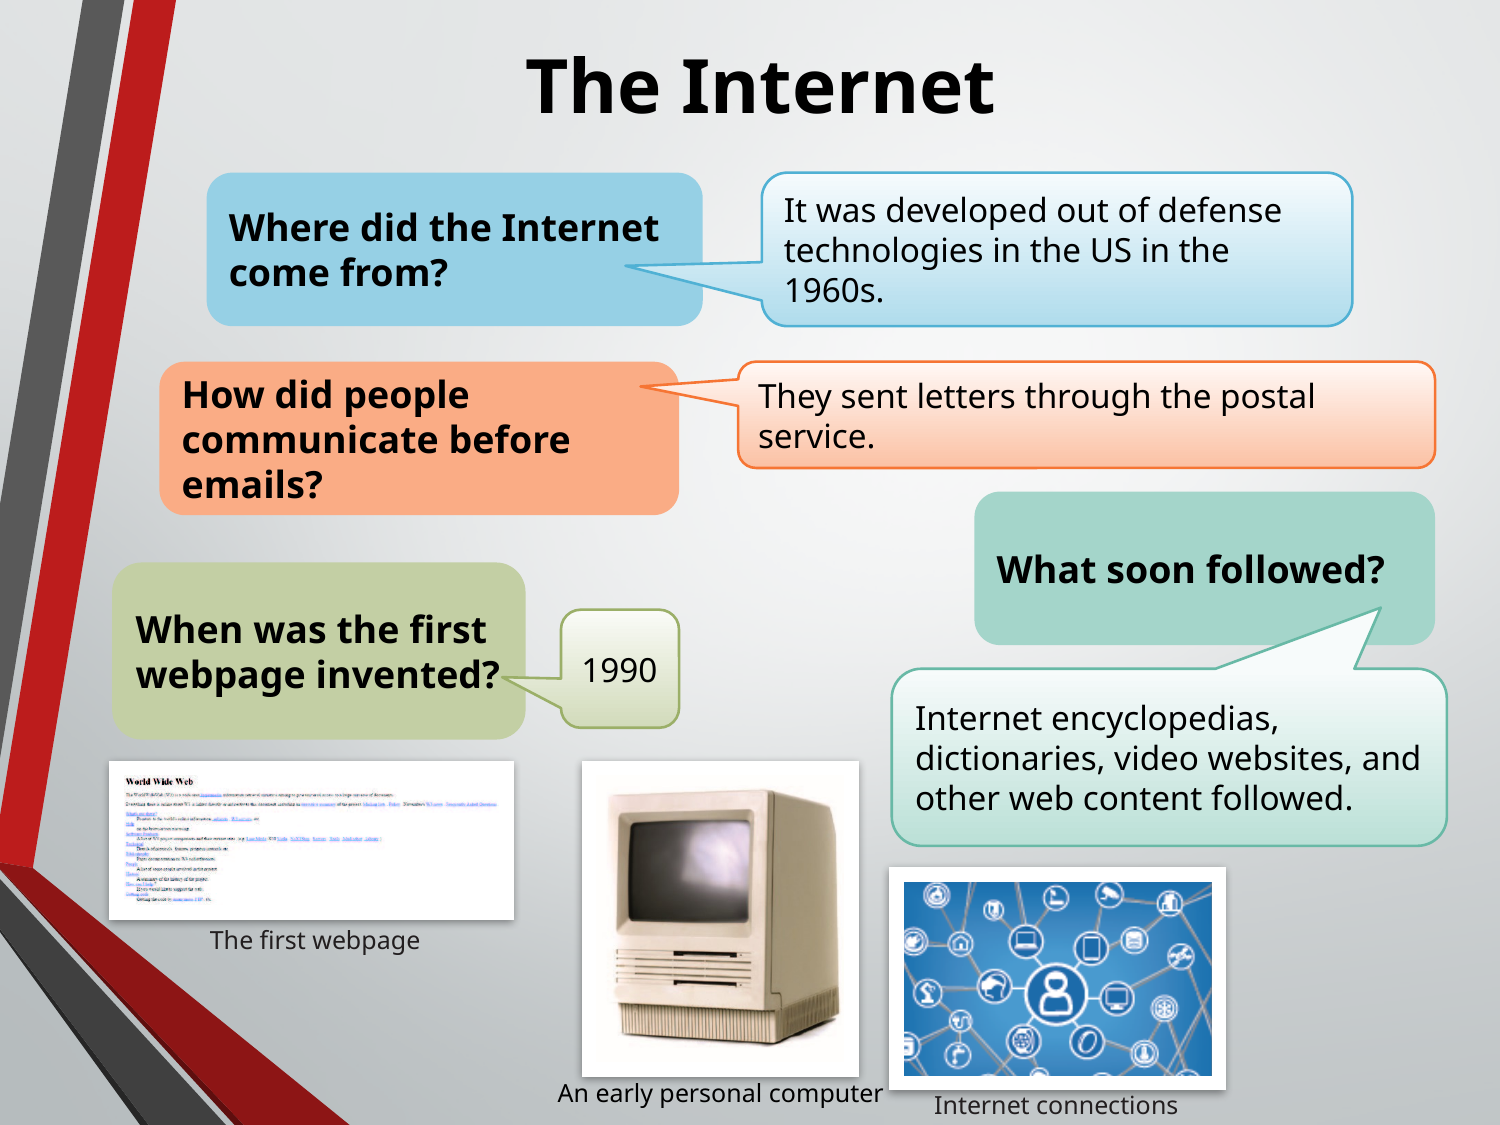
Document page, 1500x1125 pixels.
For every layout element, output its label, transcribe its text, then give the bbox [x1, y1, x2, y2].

text_box How did people communicate before emails? [158, 360, 681, 517]
text_box Where did the Internet come from? [205, 171, 705, 328]
text_box When was the first webpage invented? [110, 561, 527, 741]
text_box They sent letters through the postal service. [639, 360, 1437, 470]
text_box Internet encyclopedias, dictionaries, video websites, and other web content followed. [890, 606, 1449, 848]
text_box It was developed out of defense technologies in the US in the 1960s. [624, 171, 1354, 328]
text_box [560, 774, 888, 1116]
text_box What soon followed? [973, 490, 1437, 647]
text_box 1990 [500, 608, 681, 730]
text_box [123, 774, 500, 963]
title The Internet [0, 0, 1500, 161]
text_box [903, 881, 1212, 1125]
